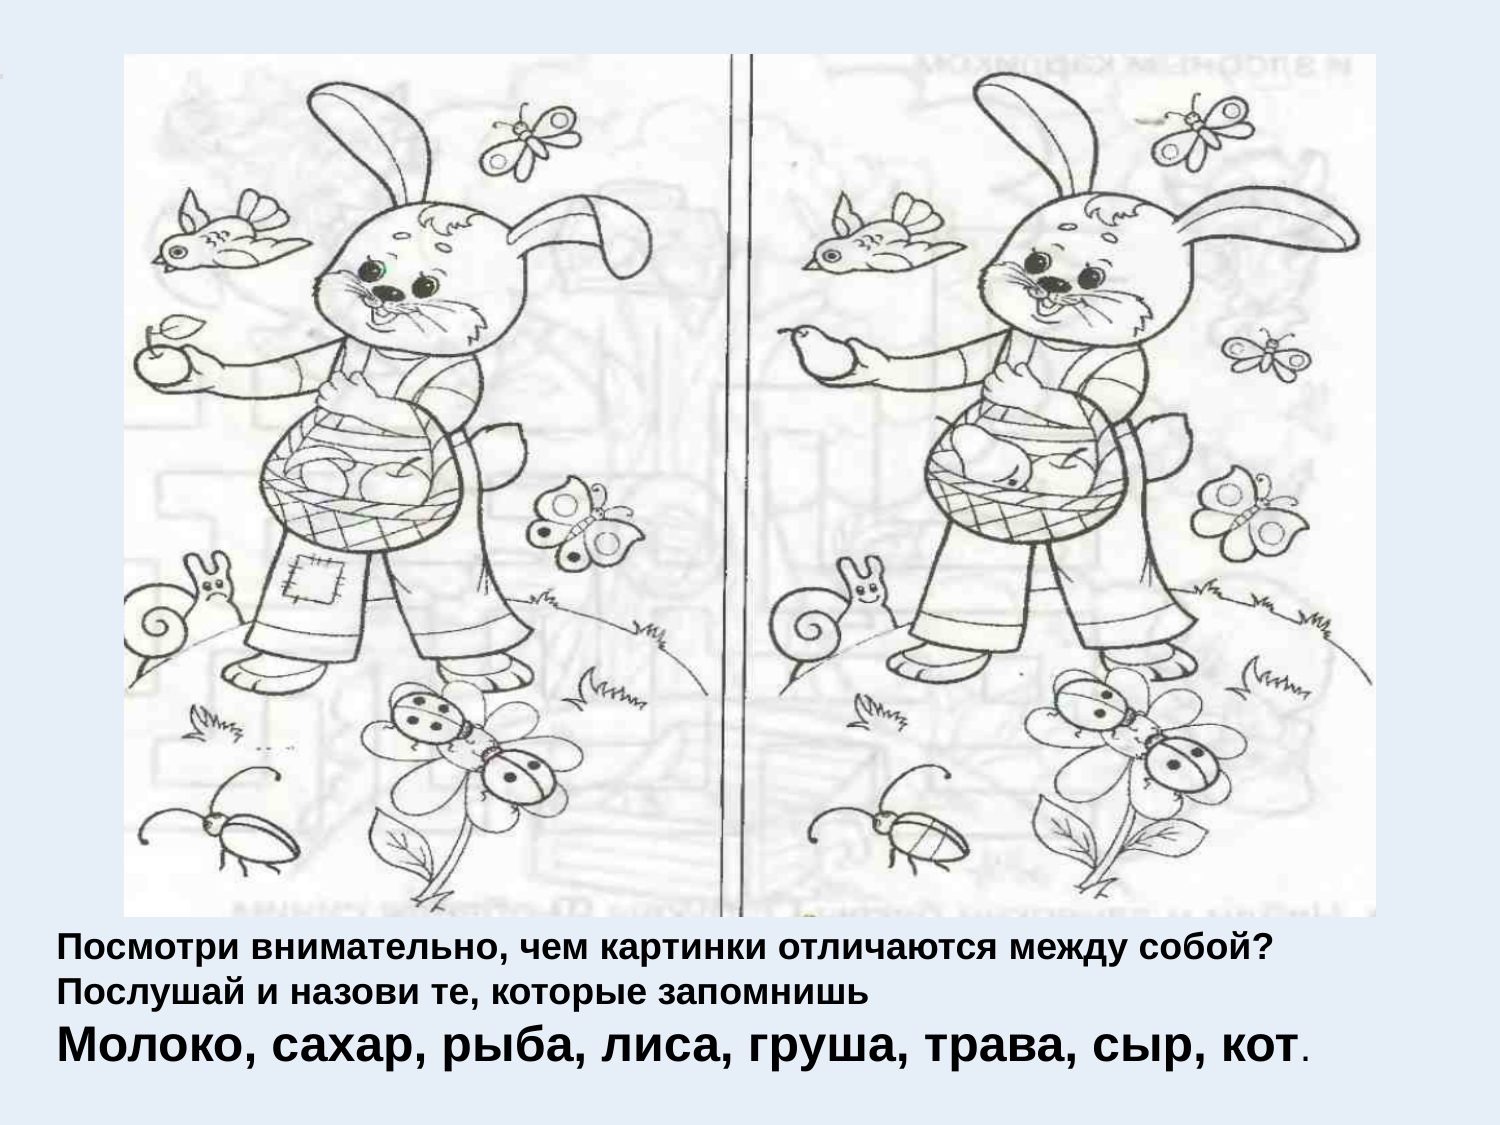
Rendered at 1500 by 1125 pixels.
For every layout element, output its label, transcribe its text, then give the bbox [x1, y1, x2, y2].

text_box Посмотри внимательно, чем картинки отличаются между собой? Послушай и назови те, которые запомнишь Молоко, сахар, рыба, лиса, груша, трава, сыр, кот. [41, 914, 1436, 1080]
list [123, 54, 1377, 918]
